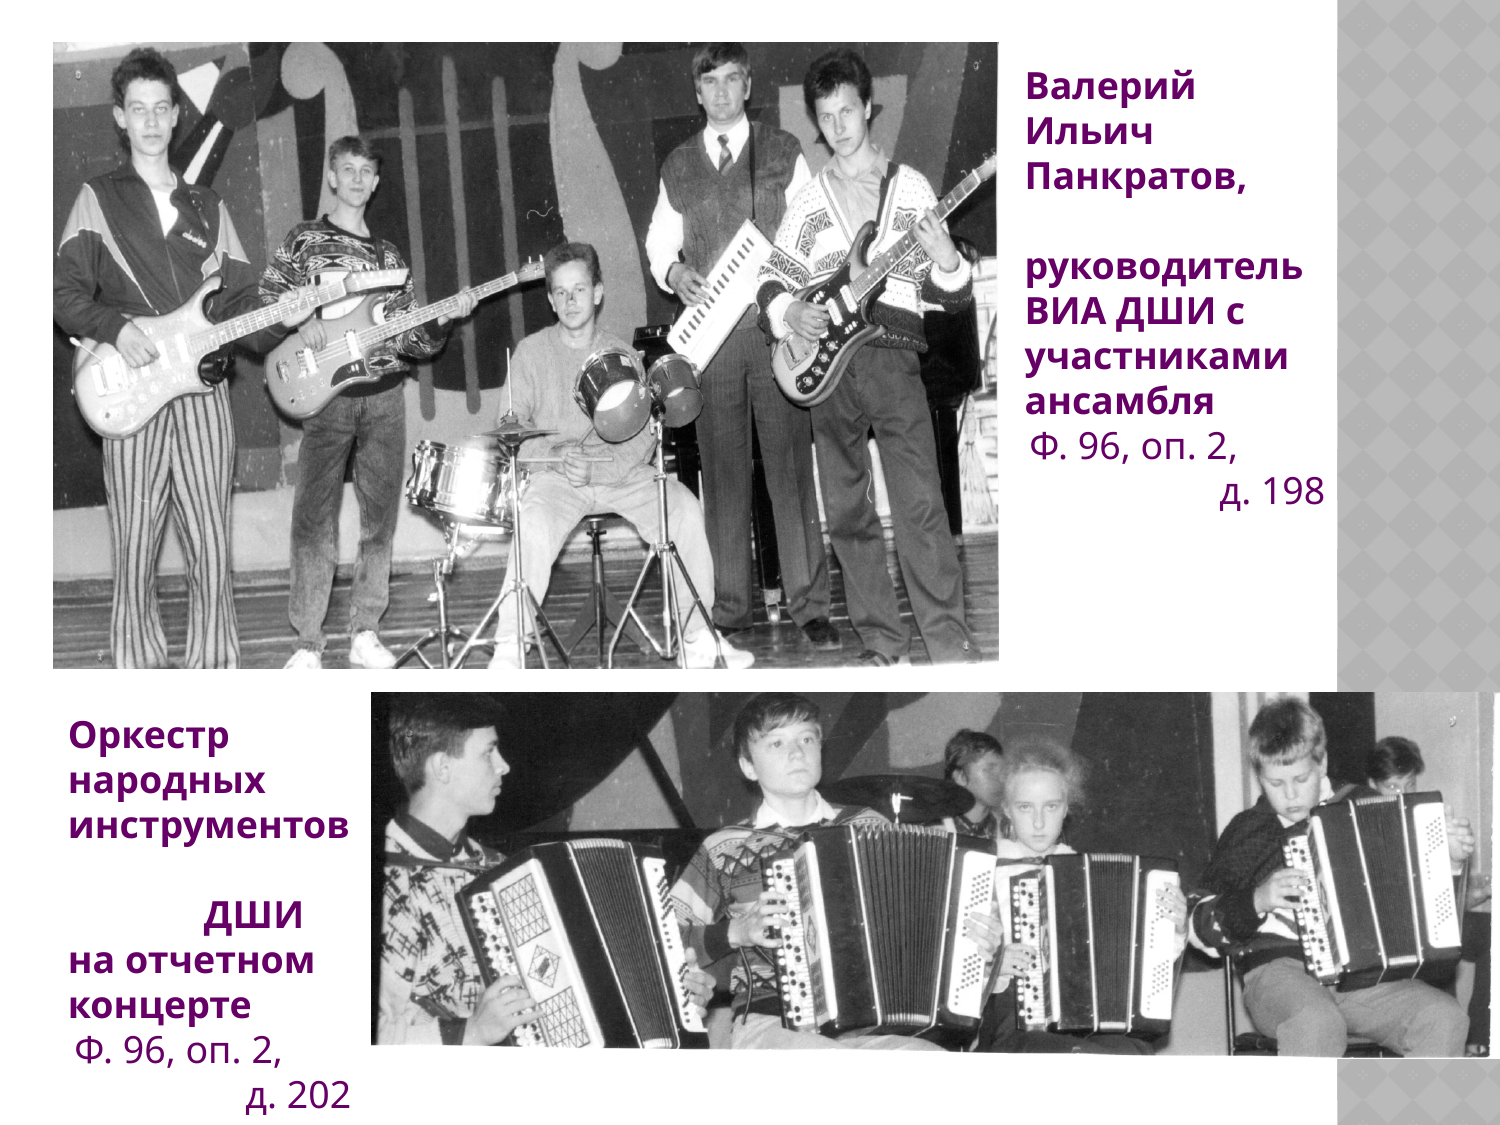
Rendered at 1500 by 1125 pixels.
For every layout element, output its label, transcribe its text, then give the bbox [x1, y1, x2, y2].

text_box Валерий Ильич Панкратов, руководитель ВИА ДШИ с участниками ансамбля Ф. 96, оп. 2, д. 198 [1009, 54, 1341, 565]
picture [371, 691, 1500, 1060]
picture [52, 42, 999, 670]
text_box Оркестр народных инструментов ДШИ на отчетном концерте Ф. 96, оп. 2, д. 202 [53, 704, 366, 1125]
